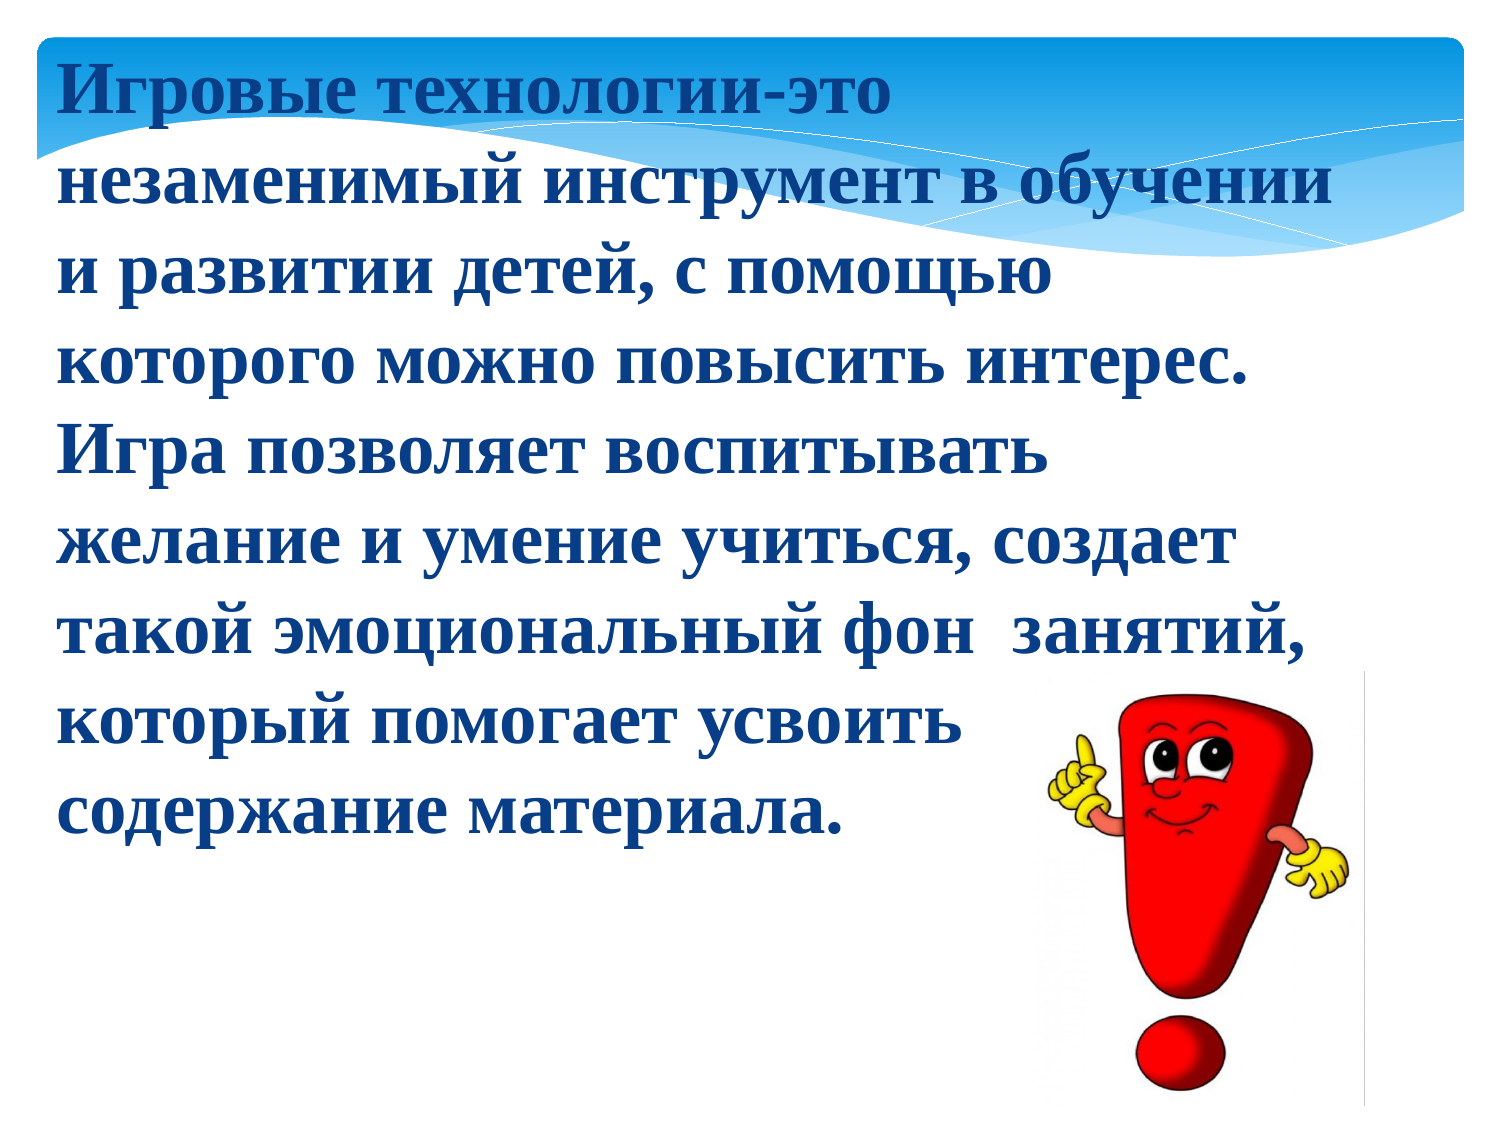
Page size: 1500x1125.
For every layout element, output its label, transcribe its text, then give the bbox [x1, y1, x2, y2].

text_box Игровые технологии-это незаменимый инструмент в обучении и развитии детей, с помощью которого можно повысить интерес. Игра позволяет воспитывать желание и умение учиться, создает такой эмоциональный фон занятий, который помогает усвоить содержание материала. [41, 30, 1365, 856]
picture [1033, 671, 1365, 1107]
